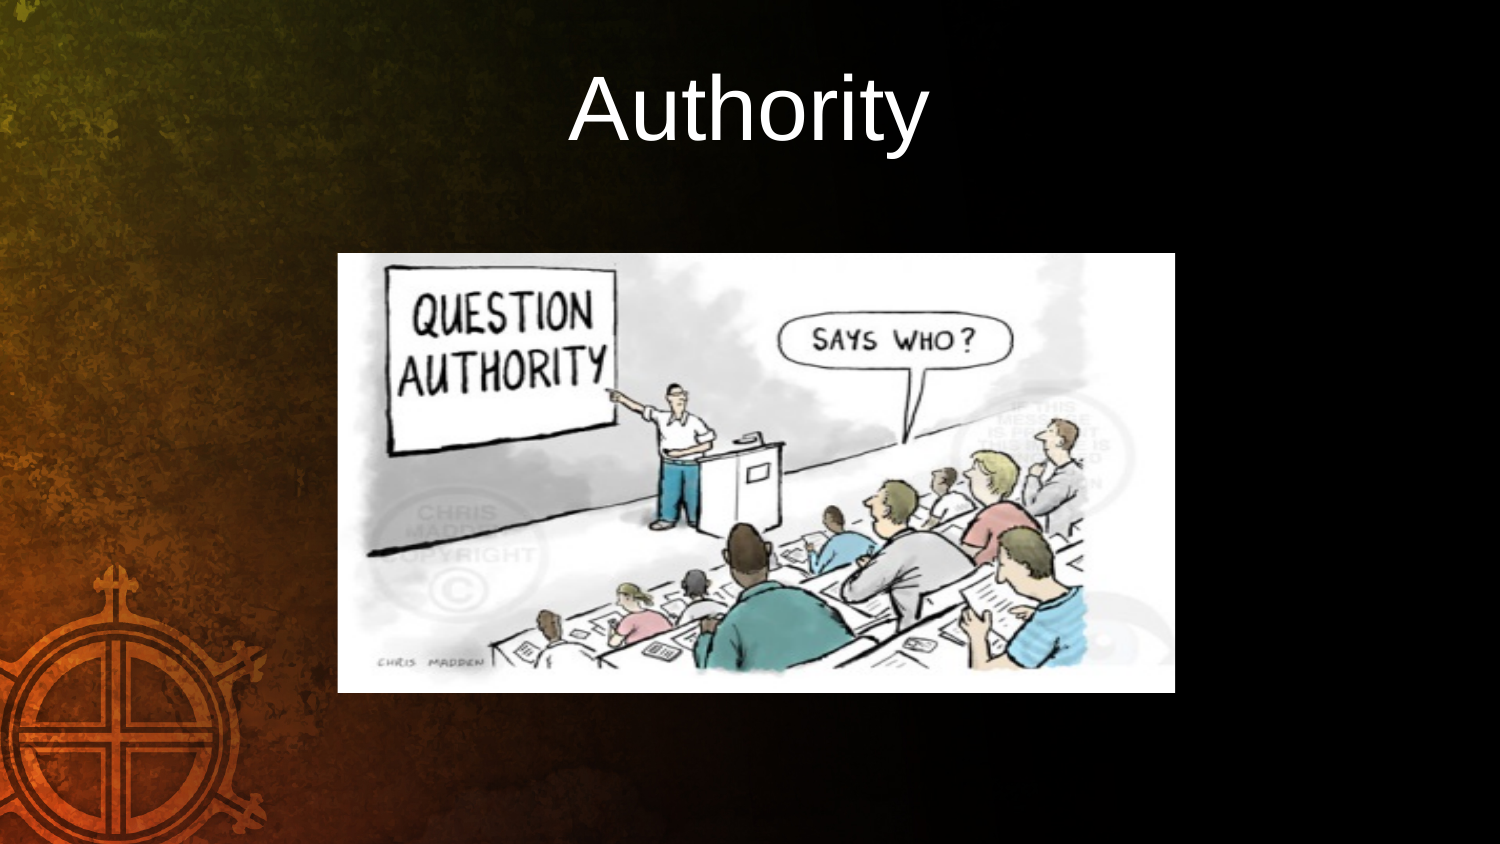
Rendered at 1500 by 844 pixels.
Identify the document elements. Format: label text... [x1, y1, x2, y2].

title Authority [75, 33, 1425, 175]
picture [0, 0, 1500, 844]
